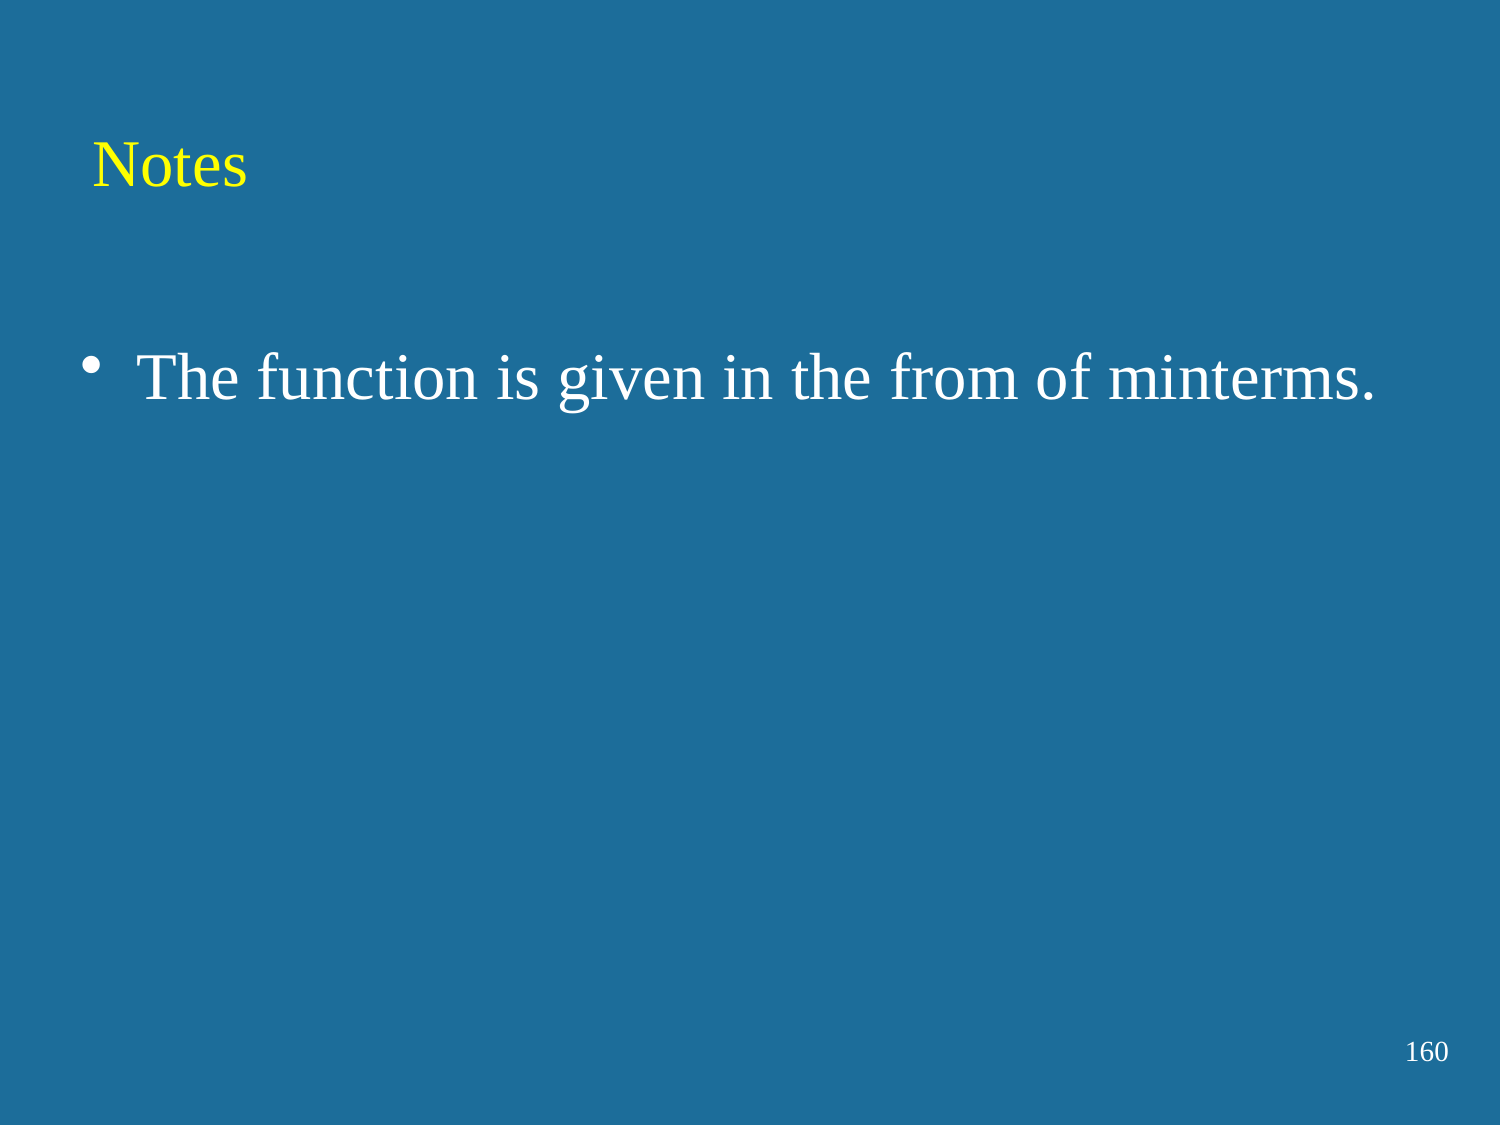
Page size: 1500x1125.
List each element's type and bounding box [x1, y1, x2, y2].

list [64, 324, 1463, 1000]
text_box [77, 112, 264, 207]
slide_number [1151, 1025, 1465, 1100]
